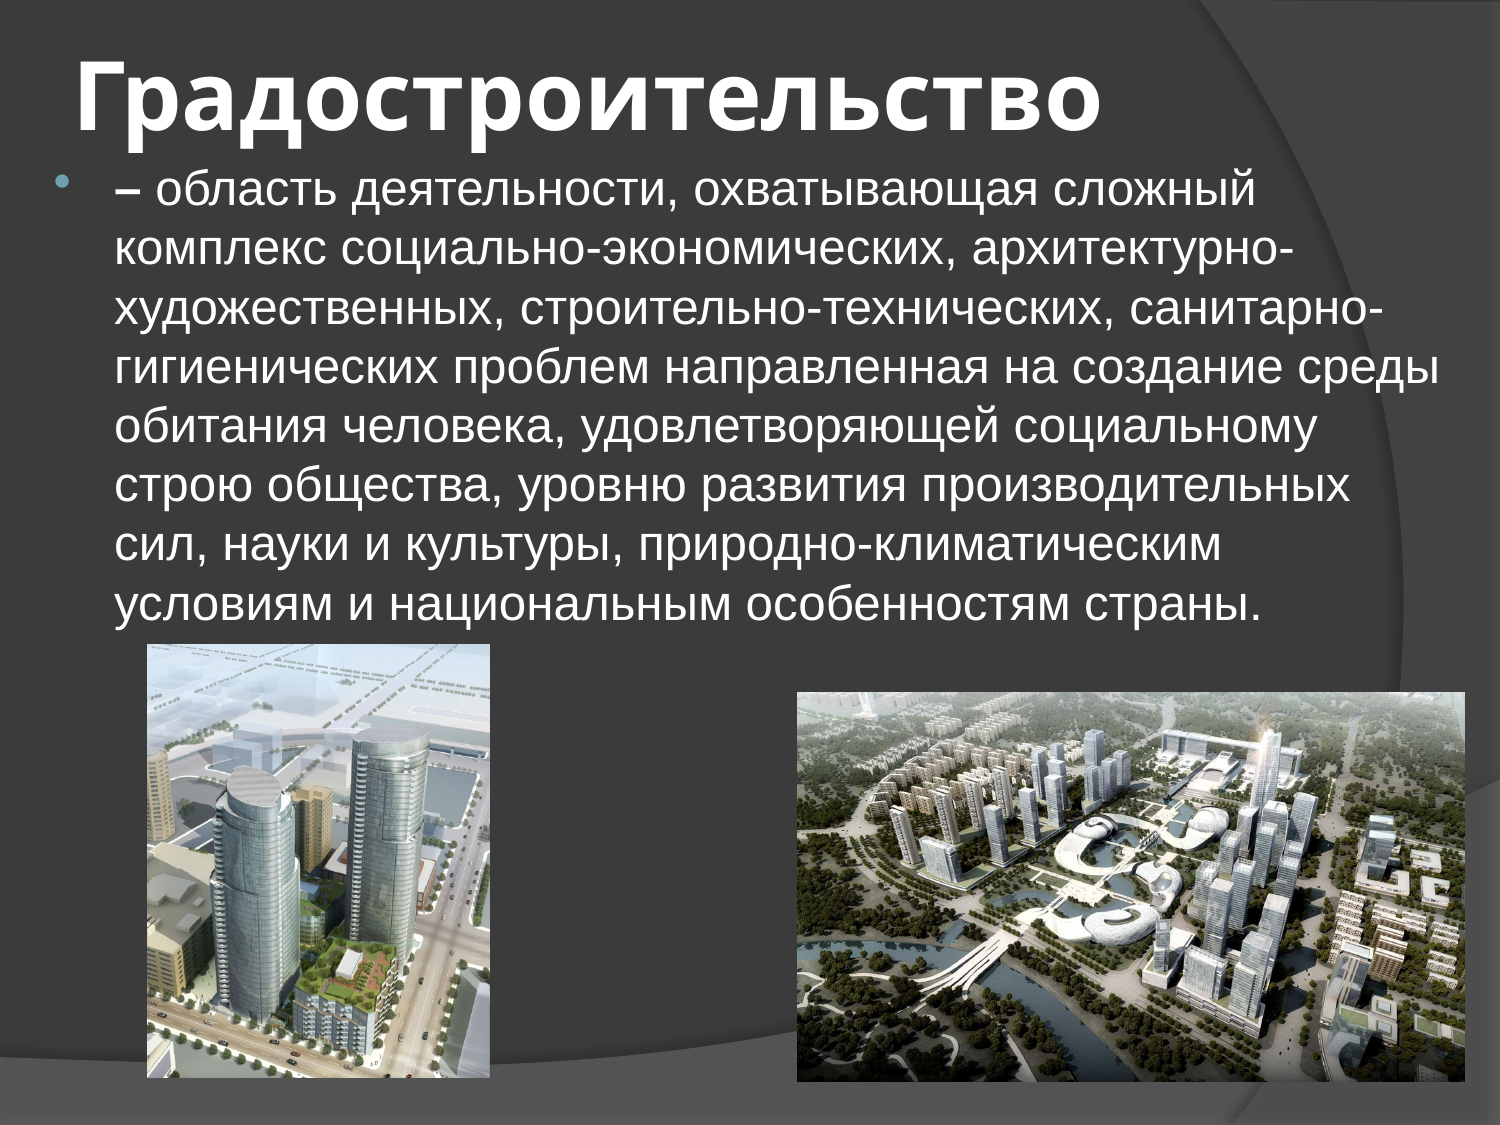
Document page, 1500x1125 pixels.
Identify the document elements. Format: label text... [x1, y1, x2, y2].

picture [796, 692, 1465, 1082]
list – область деятельности, охватывающая сложный комплекс социально-экономических, архитектурно-художественных, строительно-технических, санитарно-гигиенических проблем направленная на создание среды обитания человека, удовлетворяющей социальному строю общества, уровню развития производительных сил, науки и культуры, природно-климатическим условиям и национальным особенностям страны. [35, 149, 1465, 646]
picture [147, 644, 490, 1078]
title Градостроительство [64, 0, 1290, 149]
